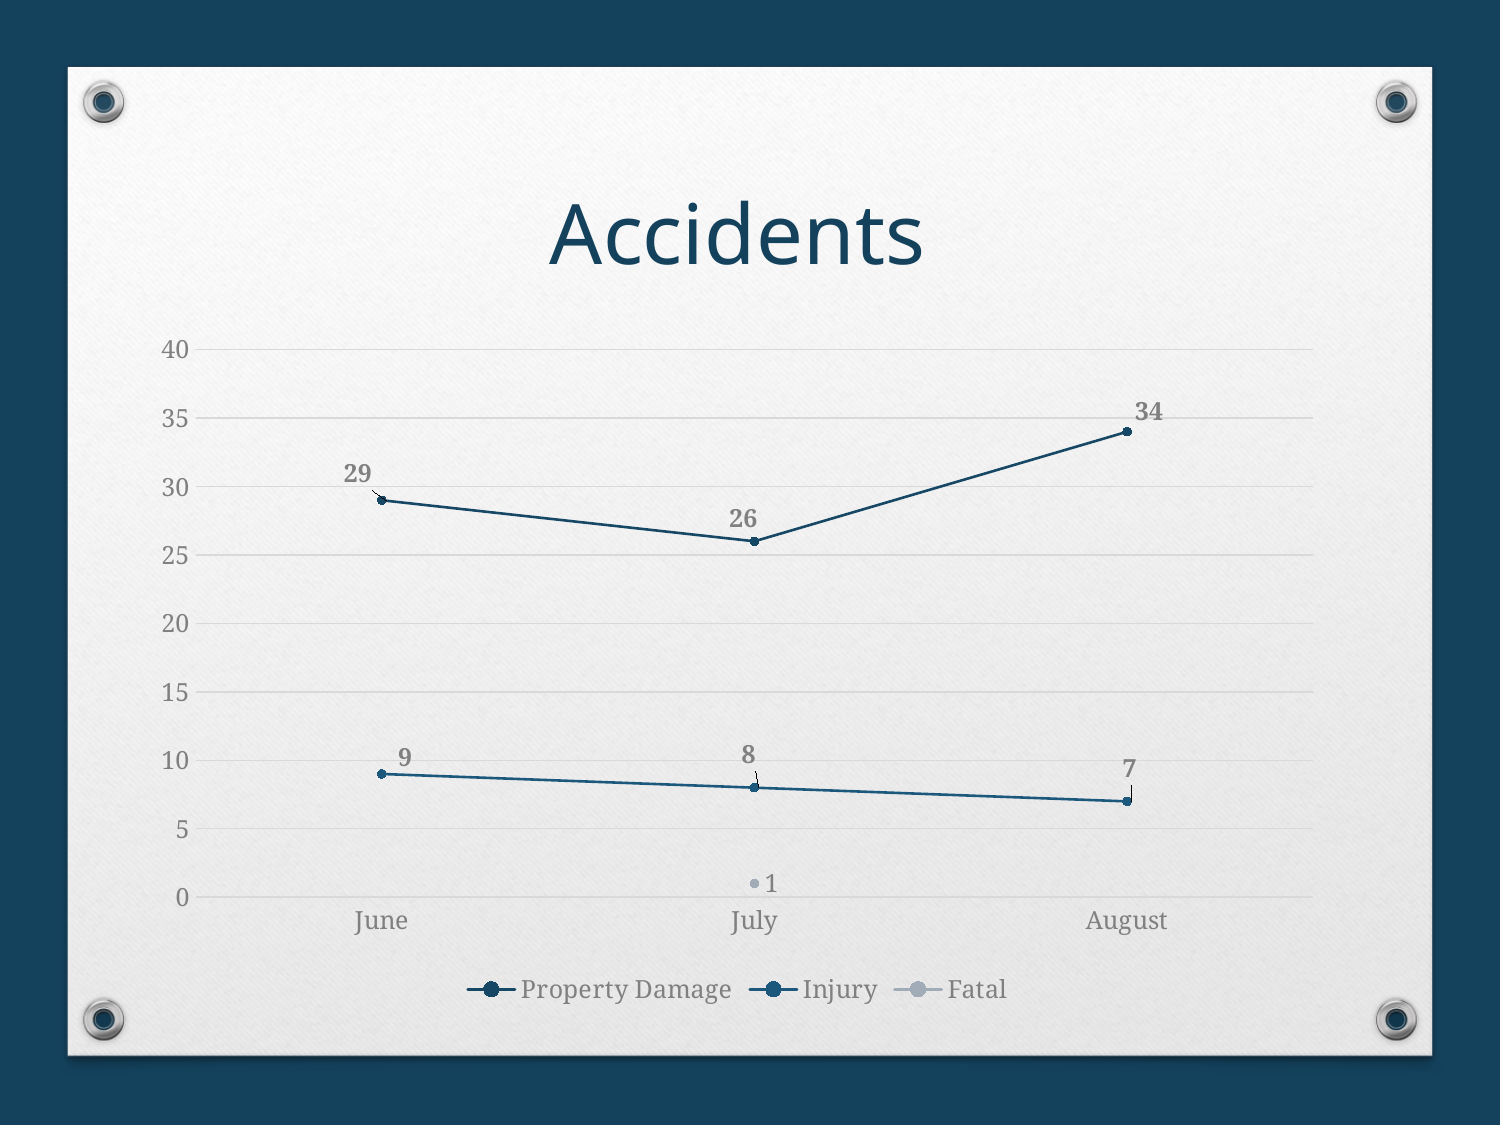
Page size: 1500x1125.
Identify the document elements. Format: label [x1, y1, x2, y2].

chart [137, 124, 1338, 1013]
picture [0, 0, 1500, 1125]
